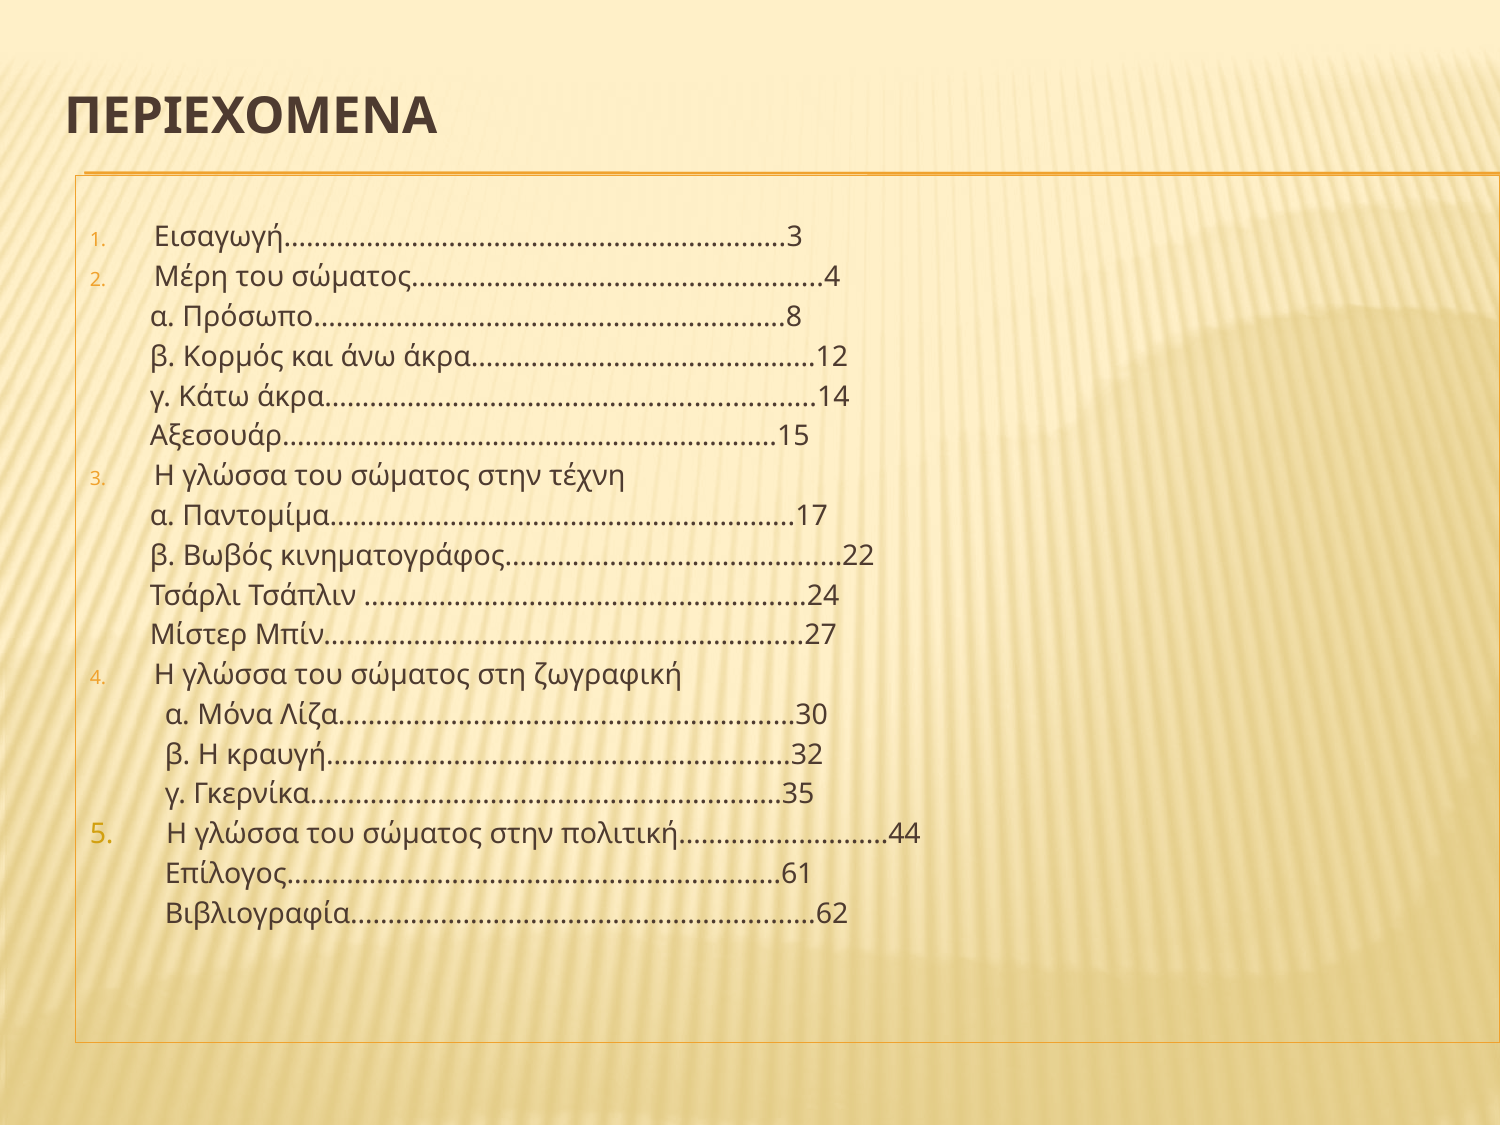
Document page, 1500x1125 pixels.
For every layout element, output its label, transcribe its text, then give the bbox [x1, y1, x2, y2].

title ΠΕΡΙΕΧΟΜΕΝΑ [50, 75, 1475, 213]
list Εισαγωγή……………………………………………………..…..3 Μέρη του σώματος……………………………………………....4 α. Πρόσωπο………………………………………………….…..8 β. Κορμός και άνω άκρα…………………………………….…12 γ. Κάτω άκρα…………………………………..........................14 Αξεσουάρ…………………………….…………………………..15 Η γλώσσα του σώματος στην τέχνη α. Παντομίμα…………………………..………………………...17 β. Βωβός κινηματογράφος…………………………………...…22 Τσάρλι Τσάπλιν …………………………………………….…....24 Μίστερ Μπίν….………………………………………………......27 Η γλώσσα του σώματος στη ζωγραφική α. Μόνα Λίζα………………………………………………….…30 β. Η κραυγή………………………………………………….….32 γ. Γκερνίκα………………………………………………………35 5. Η γλώσσα του σώματος στην πολιτική…………….…………44 Επίλογος…………………………………………………………61 Βιβλιογραφία………………………………………………....….62 [75, 175, 1500, 1043]
